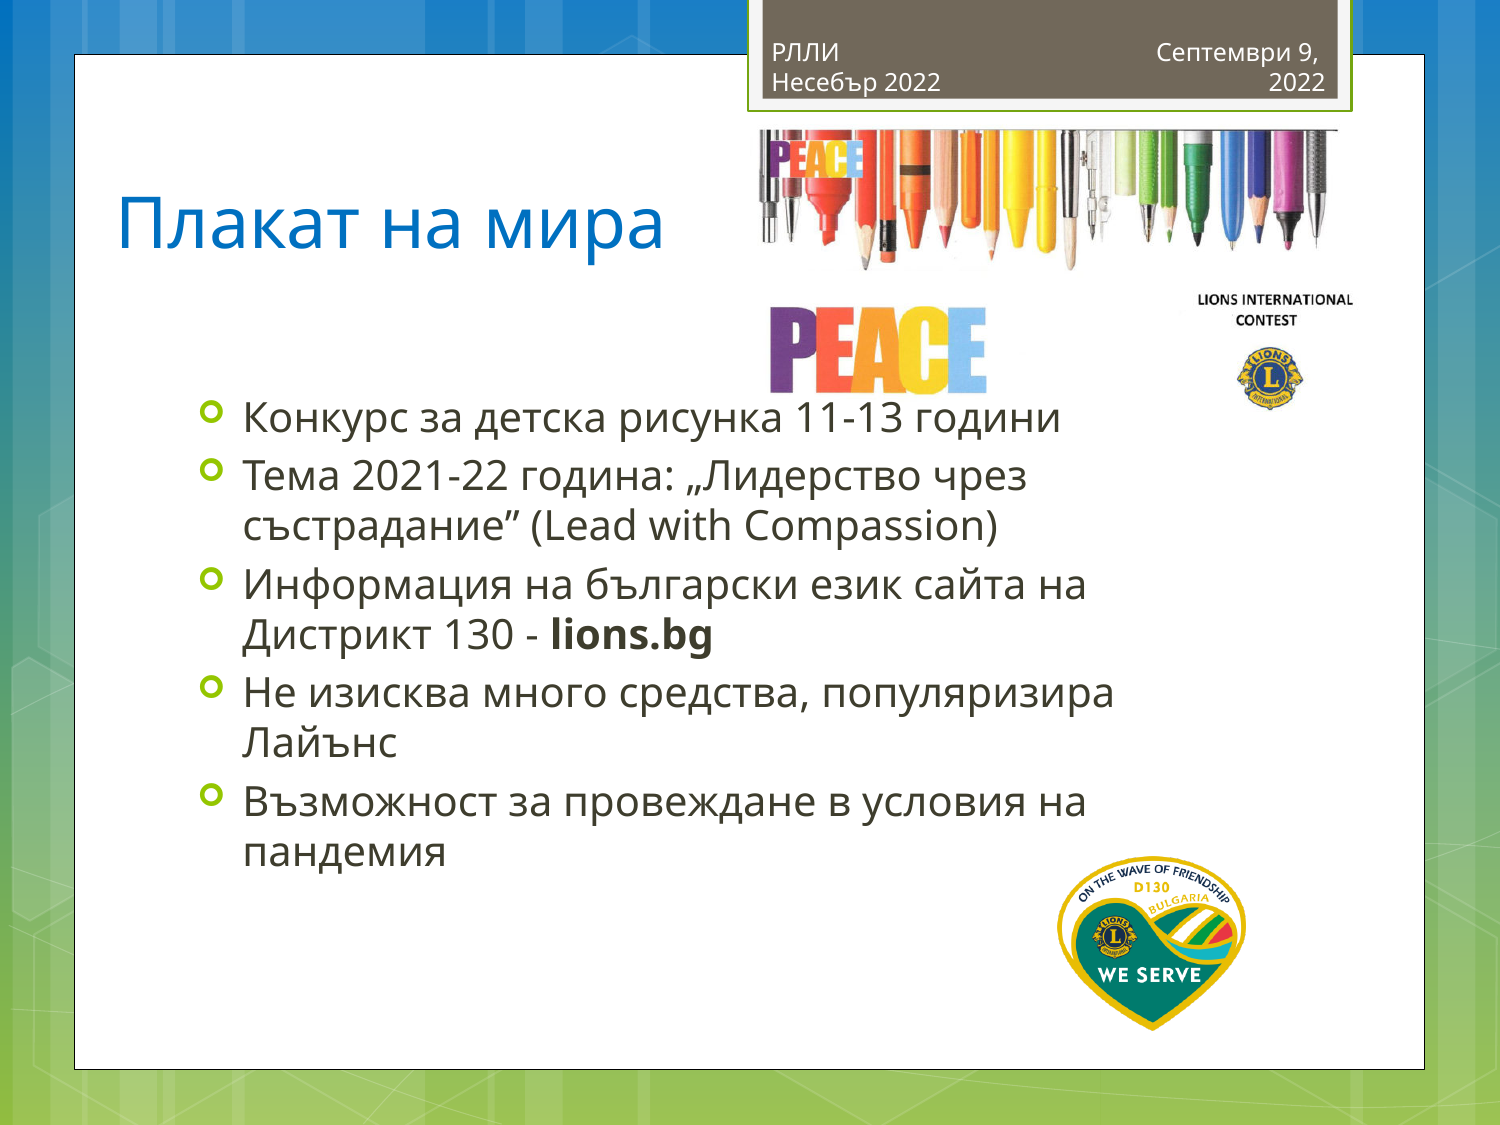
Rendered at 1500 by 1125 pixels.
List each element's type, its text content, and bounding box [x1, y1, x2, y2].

list Конкурс за детска рисунка 11-13 години Тема 2021-22 година: „Лидерство чрез състрадание” (Lead with Compassion) Информация на български език сайта на Дистрикт 130 - lions.bg Не изисква много средства, популяризира Лайънс Възможност за провеждане в условия на пандемия [171, 383, 1235, 959]
slide_number Септември 9, 2022 [1105, 36, 1341, 97]
picture [749, 117, 1365, 497]
slide_number РЛЛИ Несебър 2022 [750, 36, 1105, 97]
title Плакат на мира [100, 168, 743, 357]
picture [1056, 856, 1247, 1032]
